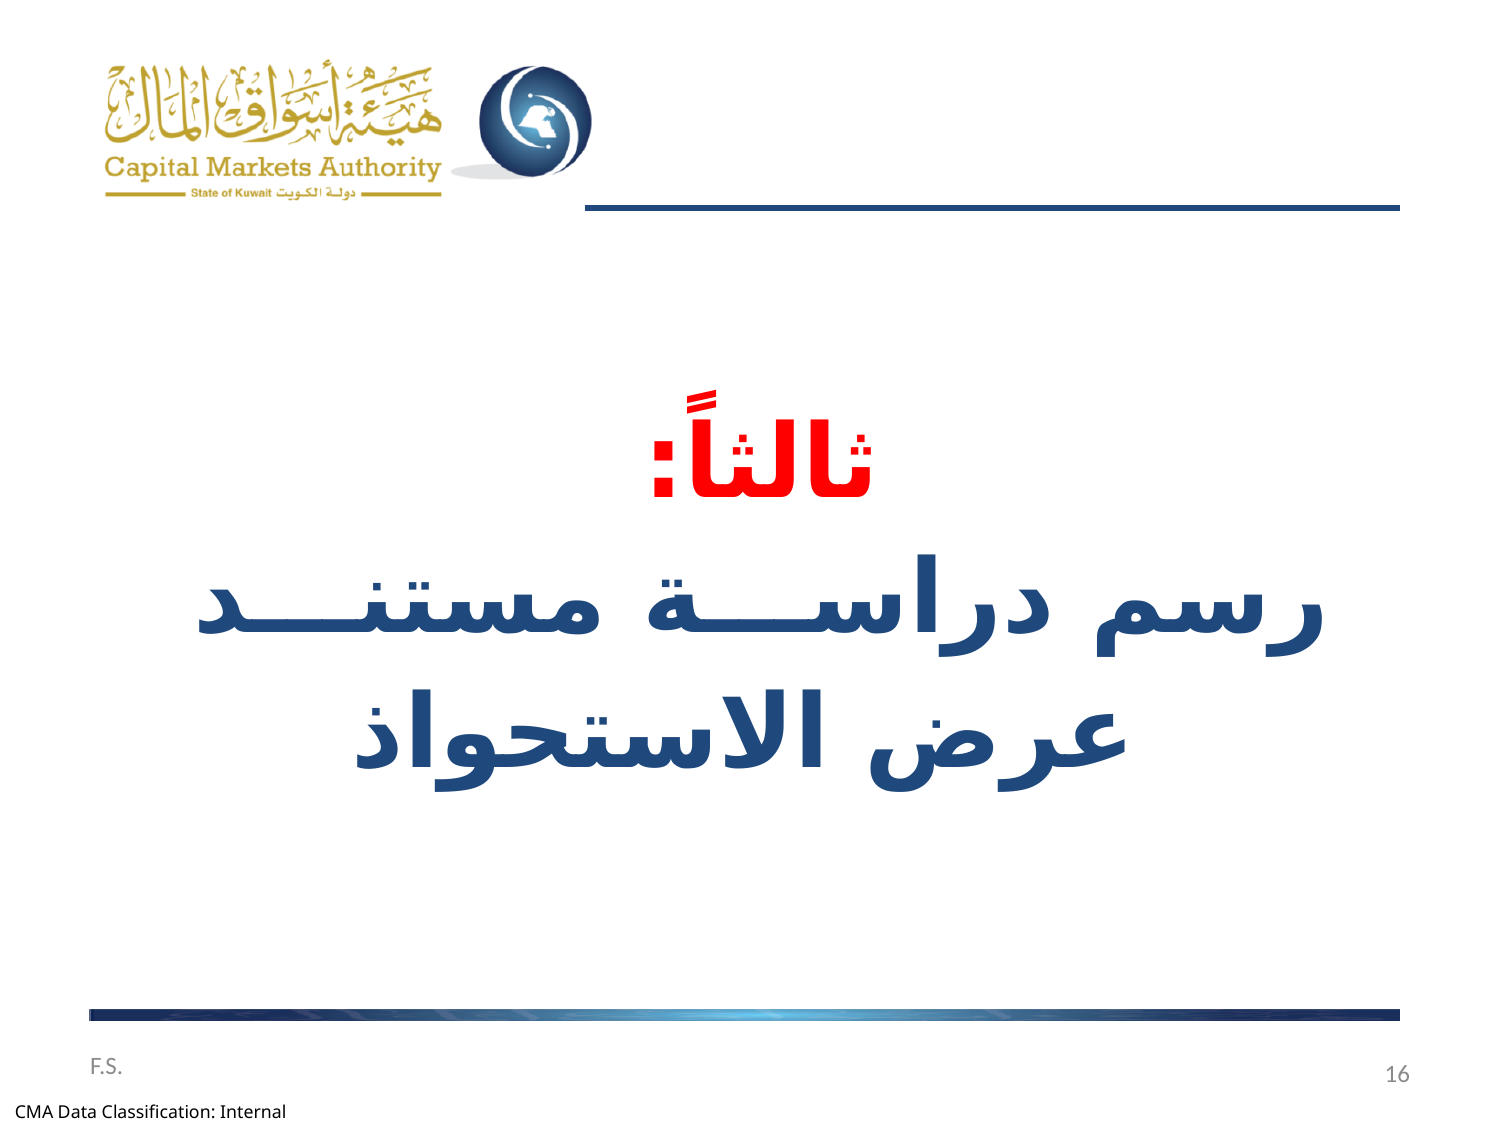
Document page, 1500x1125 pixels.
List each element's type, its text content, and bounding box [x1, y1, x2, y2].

footer F.S. [0, 1035, 139, 1095]
picture [87, 54, 608, 205]
slide_number 16 [1074, 1042, 1425, 1103]
picture [87, 1009, 1401, 1021]
list ثالثاً: رسم دراســـة مستنـــد عرض الاستحواذ [68, 233, 1419, 1000]
